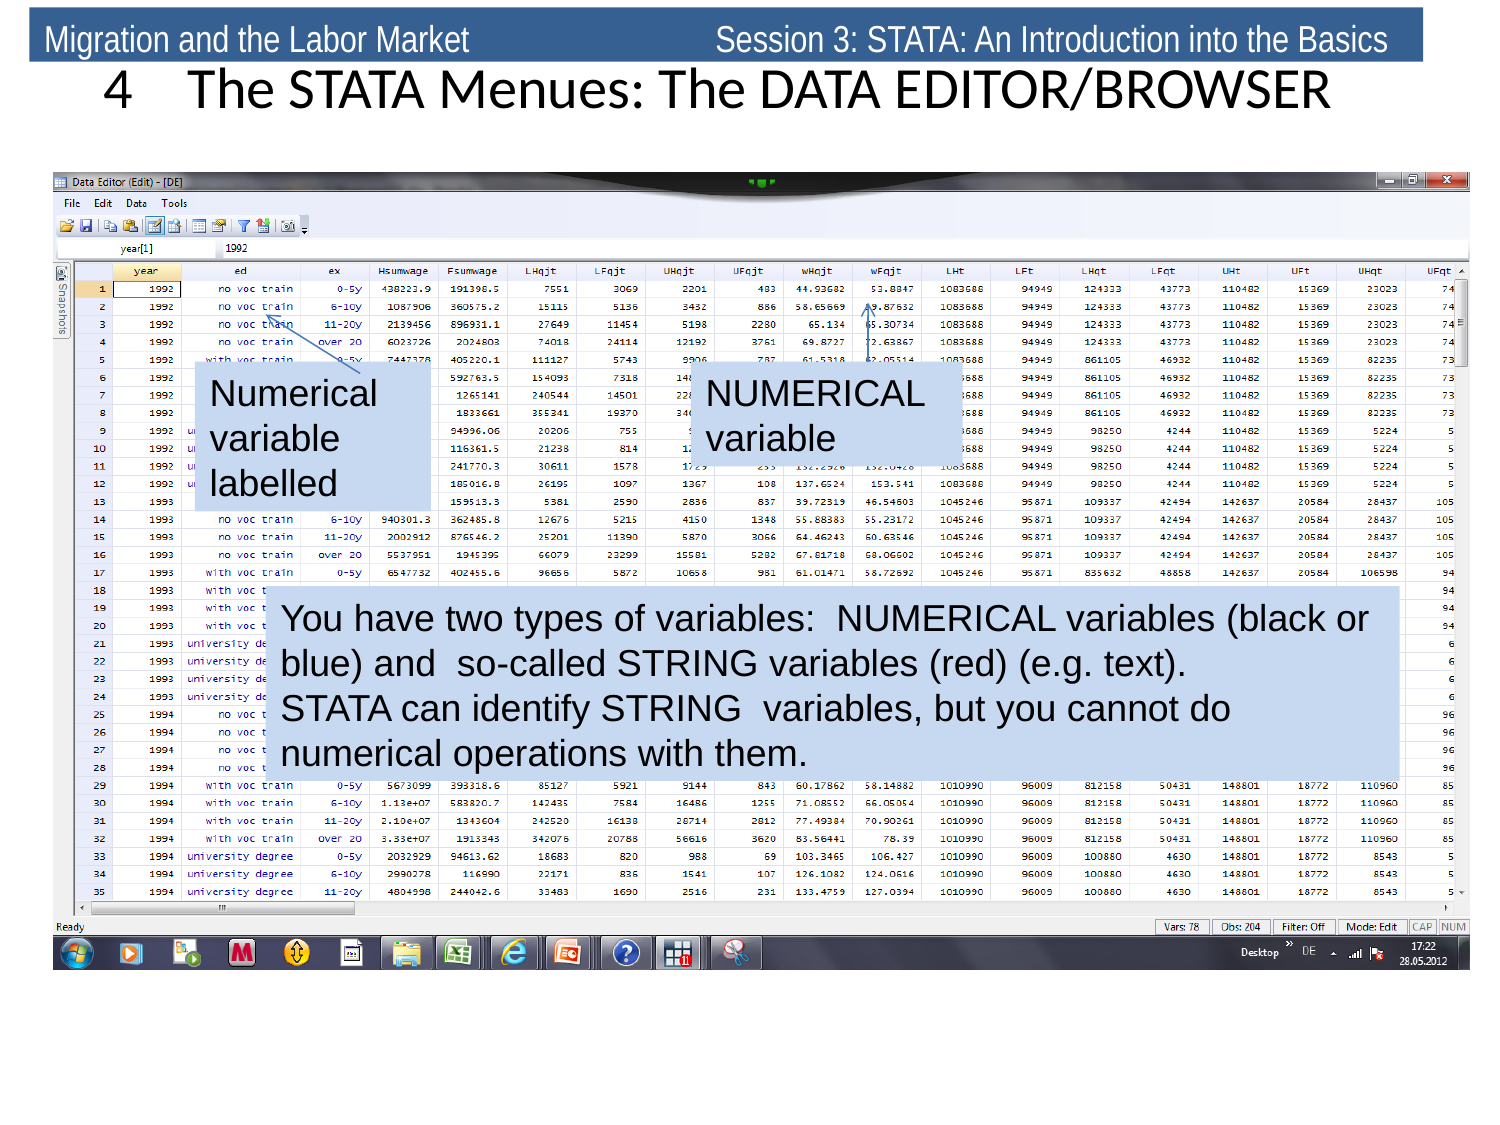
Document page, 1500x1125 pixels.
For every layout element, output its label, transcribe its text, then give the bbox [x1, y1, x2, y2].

text_box Migration and the Labor Market Session 3: STATA: An Introduction into the Basics [29, 7, 1424, 62]
text_box 4 The STATA Menues: The DATA EDITOR/BROWSER [88, 42, 1436, 171]
picture [53, 172, 1470, 970]
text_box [265, 314, 361, 374]
